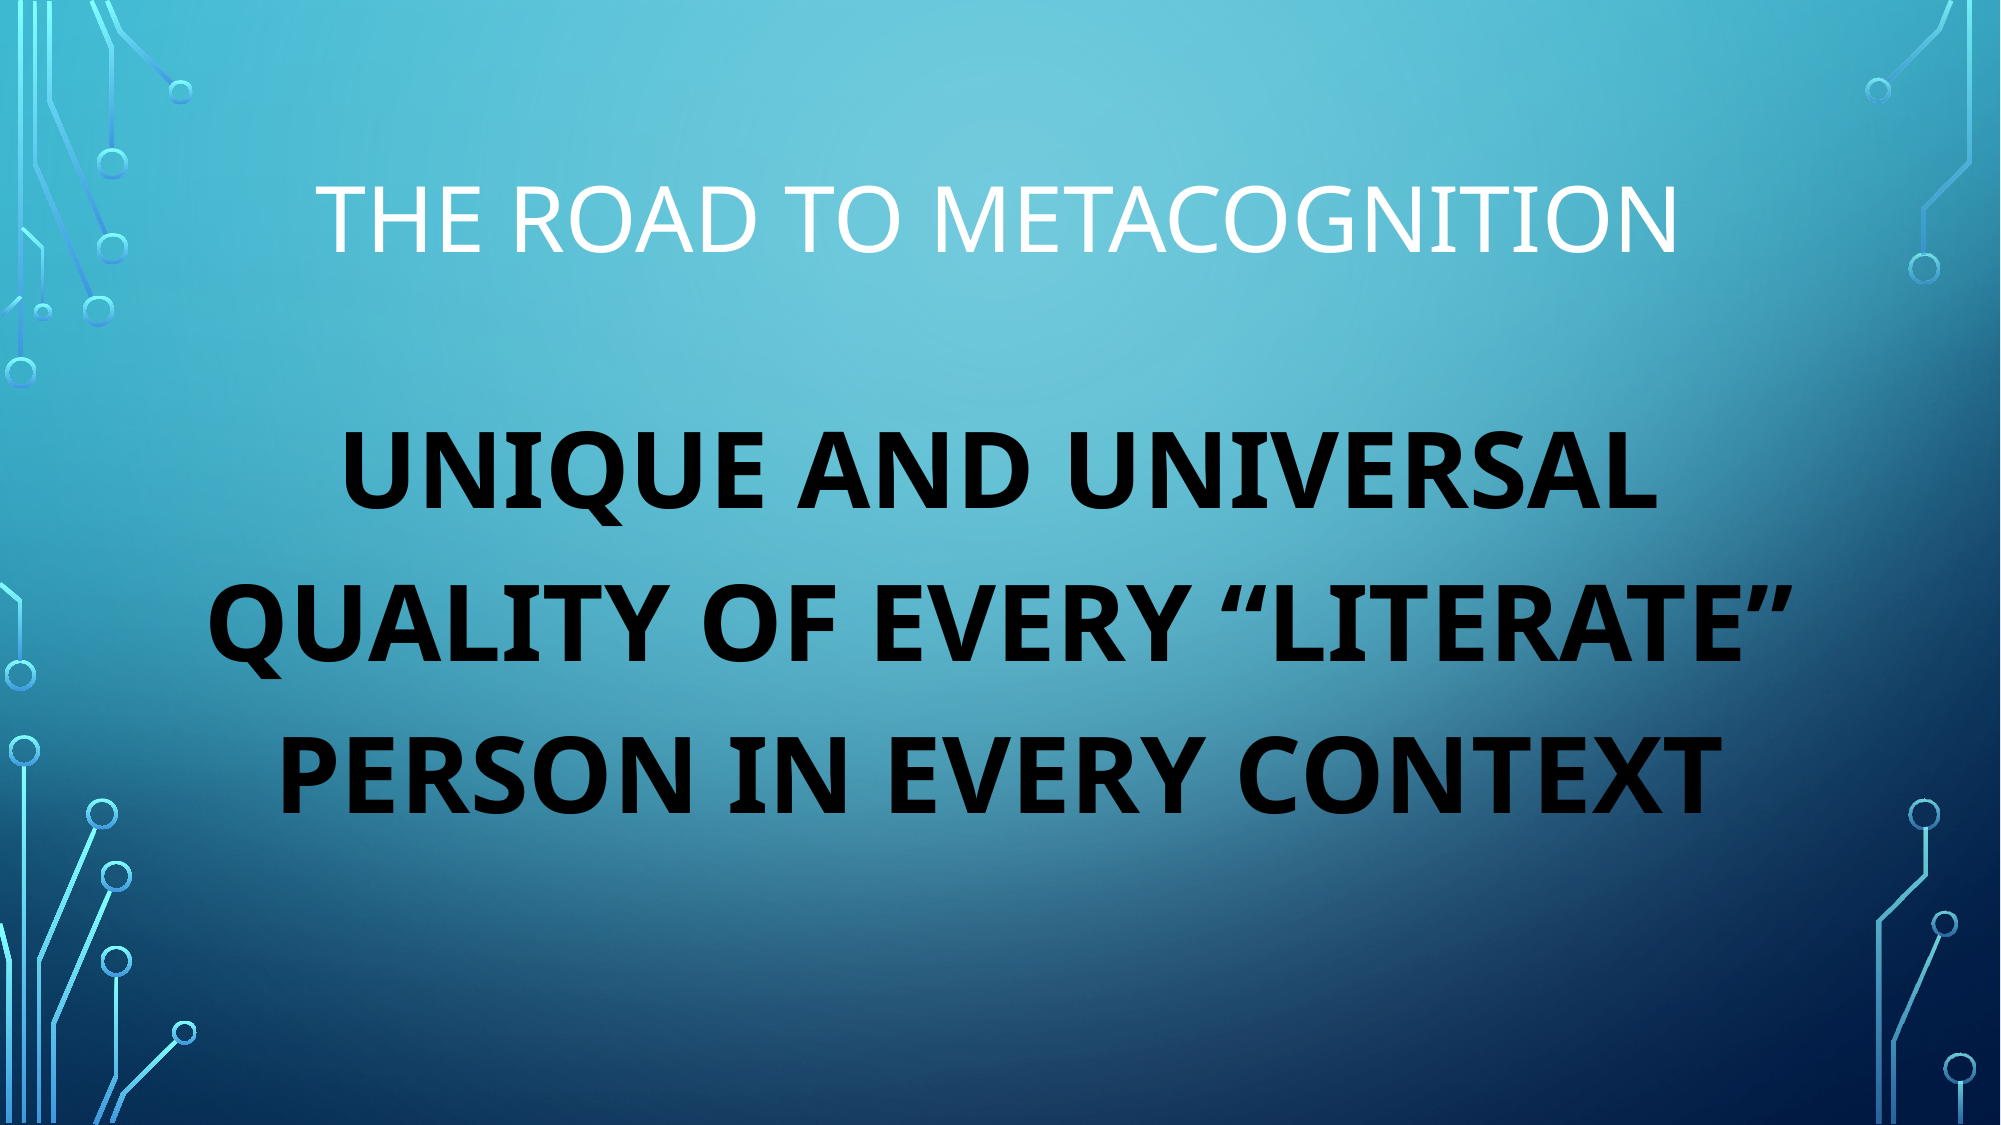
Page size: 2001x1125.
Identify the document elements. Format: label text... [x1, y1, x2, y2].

list UNIQUE AND UNIVERSAL QUALITY OF EVERY “LITERATE” PERSON IN EVERY CONTEXT [187, 369, 1813, 950]
title The road to metacognition [187, 101, 1813, 344]
